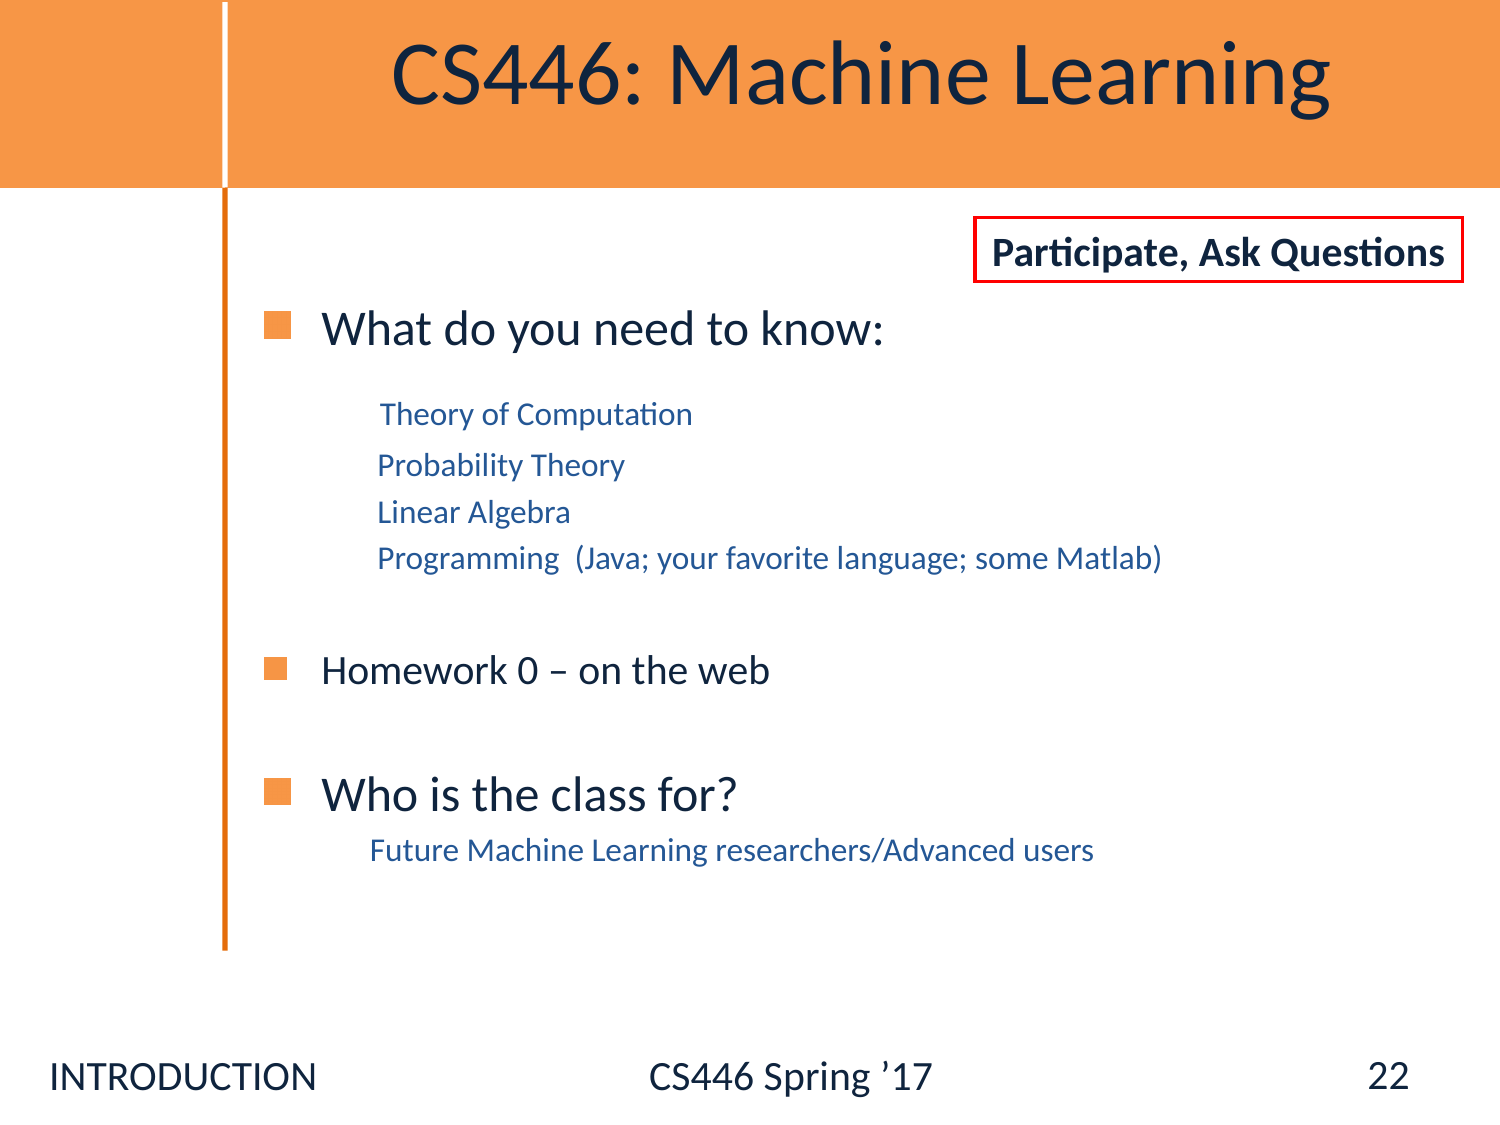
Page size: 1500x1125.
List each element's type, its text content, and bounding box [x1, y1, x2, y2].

list What do you need to know: Theory of Computation Probability Theory Linear Algebra Programming (Java; your favorite language; some Matlab) Homework 0 – on the web Who is the class for? Future Machine Learning researchers/Advanced users [249, 287, 1425, 1030]
picture [264, 311, 291, 339]
picture [264, 657, 287, 680]
text_box Participate, Ask Questions [975, 217, 1463, 282]
title CS446: Machine Learning [225, 5, 1500, 193]
slide_number 22 [1074, 1042, 1425, 1103]
picture [264, 778, 291, 805]
